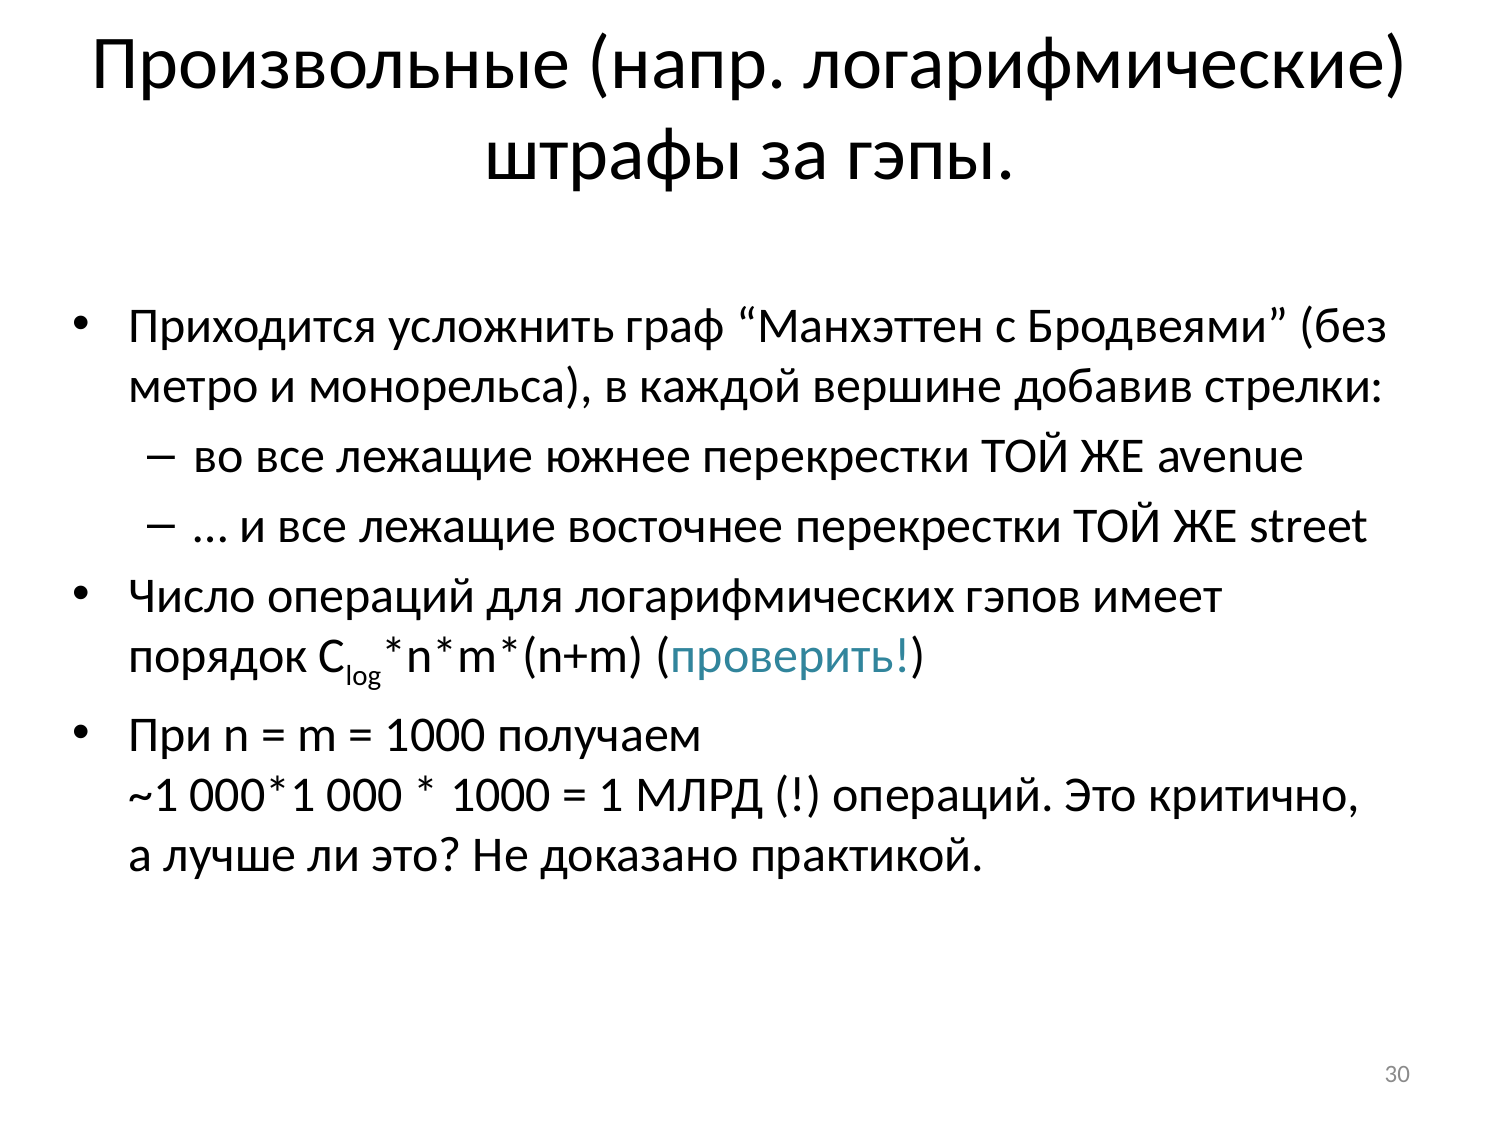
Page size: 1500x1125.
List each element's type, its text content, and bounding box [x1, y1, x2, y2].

list Приходится усложнить граф “Манхэттен с Бродвеями” (без метро и монорельса), в каждой вершине добавив стрелки: во все лежащие южнее перекрестки ТОЙ ЖЕ avenue … и все лежащие восточнее перекрестки ТОЙ ЖЕ street Число операций для логарифмических гэпов имеет порядок Clog*n*m*(n+m) (проверить!) При n = m = 1000 получаем ~1 000*1 000 * 1000 = 1 МЛРД (!) операций. Это критично, а лучше ли это? Не доказано практикой. [56, 285, 1407, 1004]
slide_number 30 [1074, 1042, 1425, 1103]
title Произвольные (напр. логарифмические) штрафы за гэпы. [75, 3, 1425, 204]
